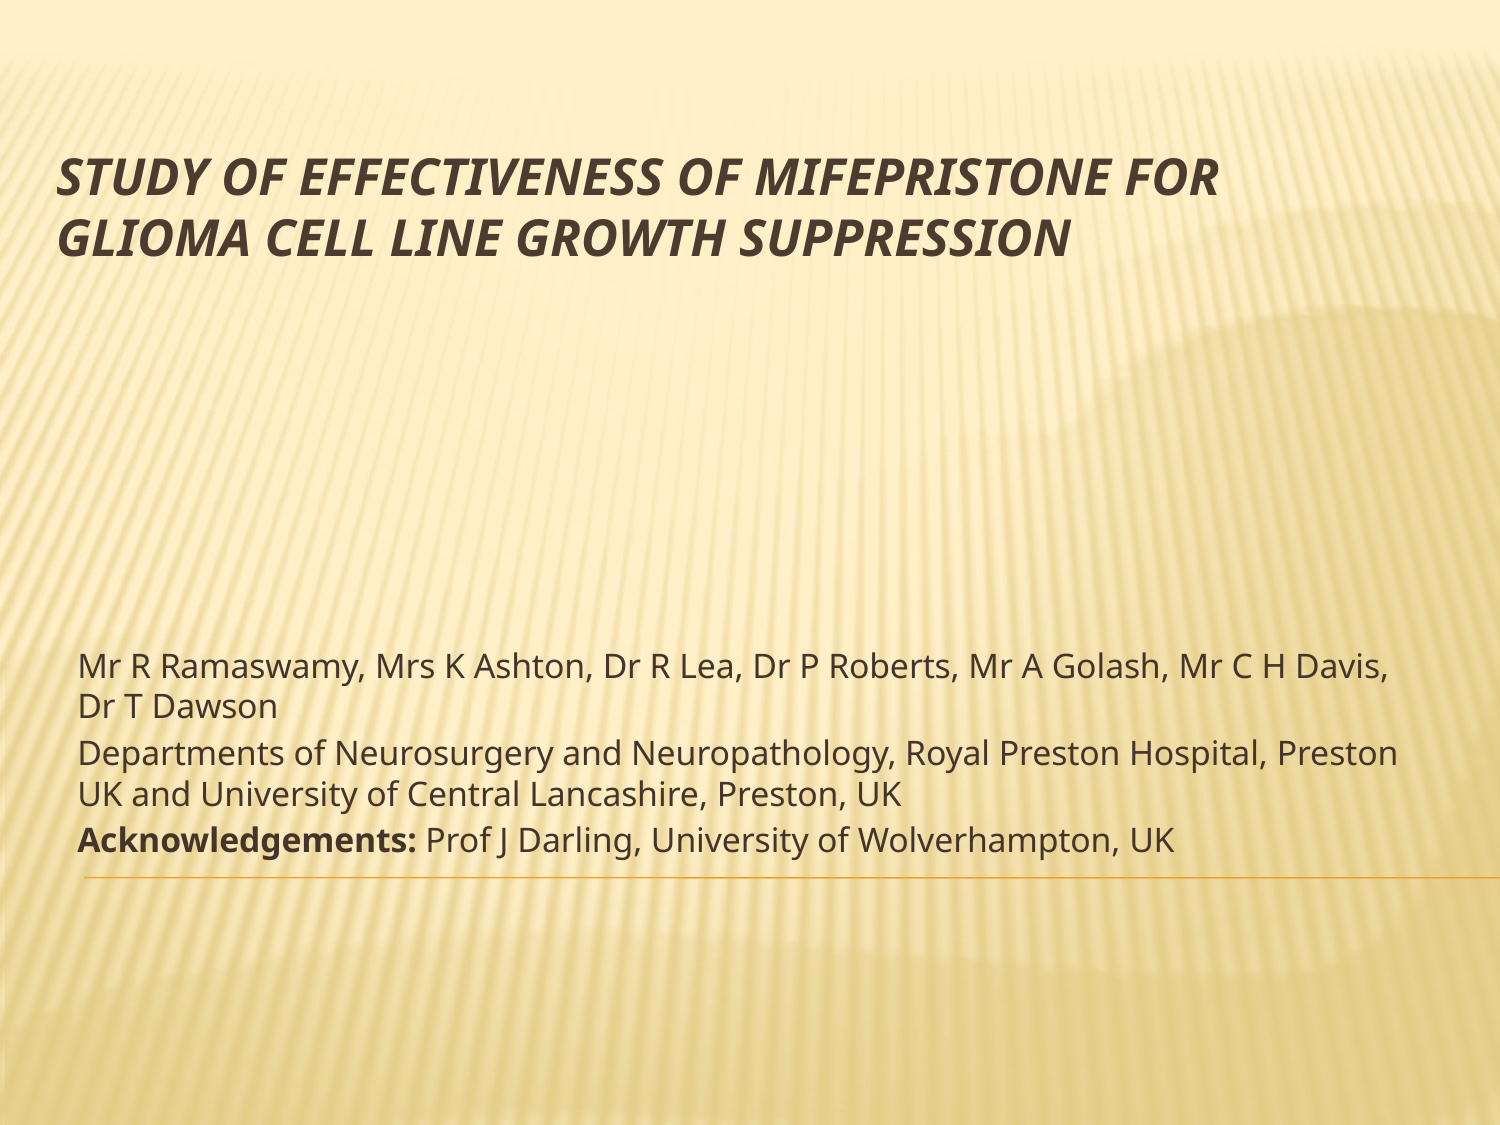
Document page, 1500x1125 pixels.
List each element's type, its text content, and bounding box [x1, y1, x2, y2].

subtitle Mr R Ramaswamy, Mrs K Ashton, Dr R Lea, Dr P Roberts, Mr A Golash, Mr C H Davis, Dr T Dawson Departments of Neurosurgery and Neuropathology, Royal Preston Hospital, Preston UK and University of Central Lancashire, Preston, UK Acknowledgements: Prof J Darling, University of Wolverhampton, UK [62, 637, 1450, 870]
title Study of effectiveness of Mifepristone for Glioma cell line growth suppression [41, 137, 1429, 338]
